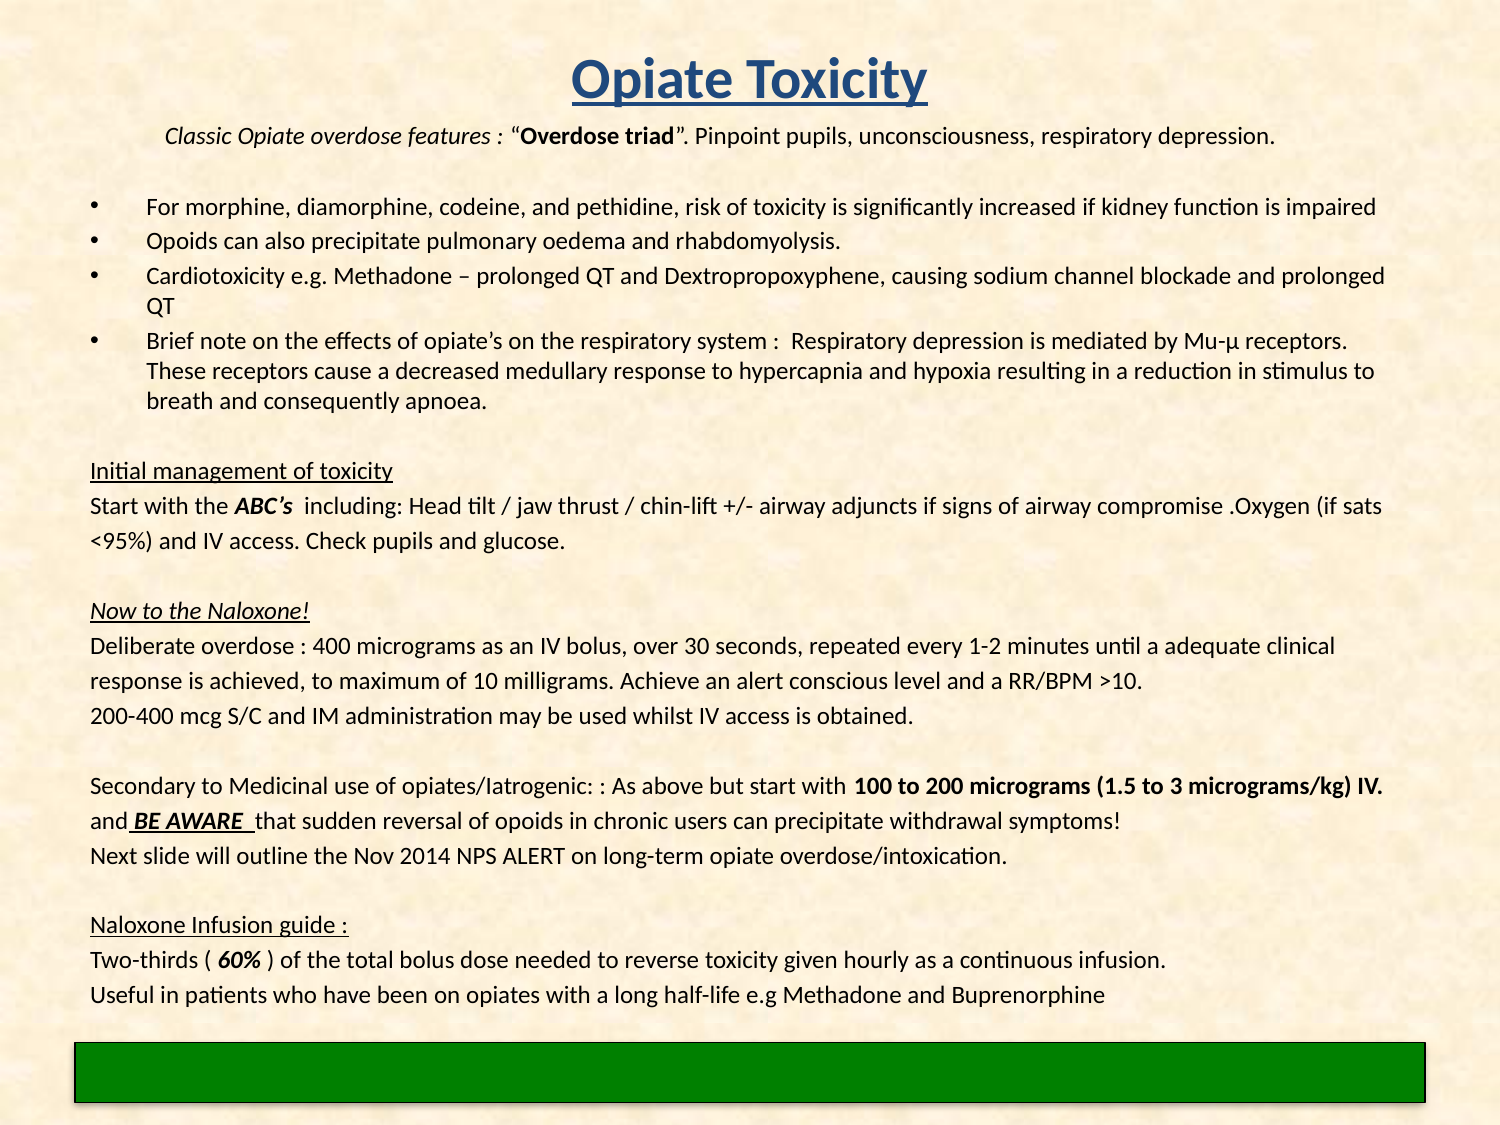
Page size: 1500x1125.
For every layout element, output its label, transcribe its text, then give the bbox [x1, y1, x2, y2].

list Classic Opiate overdose features : “Overdose triad”. Pinpoint pupils, unconsciousness, respiratory depression. For morphine, diamorphine, codeine, and pethidine, risk of toxicity is significantly increased if kidney function is impaired Opoids can also precipitate pulmonary oedema and rhabdomyolysis. Cardiotoxicity e.g. Methadone – prolonged QT and Dextropropoxyphene, causing sodium channel blockade and prolonged QT Brief note on the effects of opiate’s on the respiratory system : Respiratory depression is mediated by Mu-μ receptors. These receptors cause a decreased medullary response to hypercapnia and hypoxia resulting in a reduction in stimulus to breath and consequently apnoea. Initial management of toxicity Start with the ABC’s including: Head tilt / jaw thrust / chin-lift +/- airway adjuncts if signs of airway compromise .Oxygen (if sats <95%) and IV access. Check pupils and glucose. Now to the Naloxone! Deliberate overdose : 400 micrograms as an IV bolus, over 30 seconds, repeated every 1-2 minutes until a adequate clinical response is achieved, to maximum of 10 milligrams. Achieve an alert conscious level and a RR/BPM >10. 200-400 mcg S/C and IM administration may be used whilst IV access is obtained. Secondary to Medicinal use of opiates/Iatrogenic: : As above but start with 100 to 200 micrograms (1.5 to 3 micrograms/kg) IV. and BE AWARE that sudden reversal of opoids in chronic users can precipitate withdrawal symptoms! Next slide will outline the Nov 2014 NPS ALERT on long-term opiate overdose/intoxication. Naloxone Infusion guide : Two-thirds ( 60% ) of the total bolus dose needed to reverse toxicity given hourly as a continuous infusion. Useful in patients who have been on opiates with a long half-life e.g Methadone and Buprenorphine [75, 112, 1425, 1125]
picture [0, 0, 1500, 1125]
title Opiate Toxicity [75, 37, 1425, 112]
